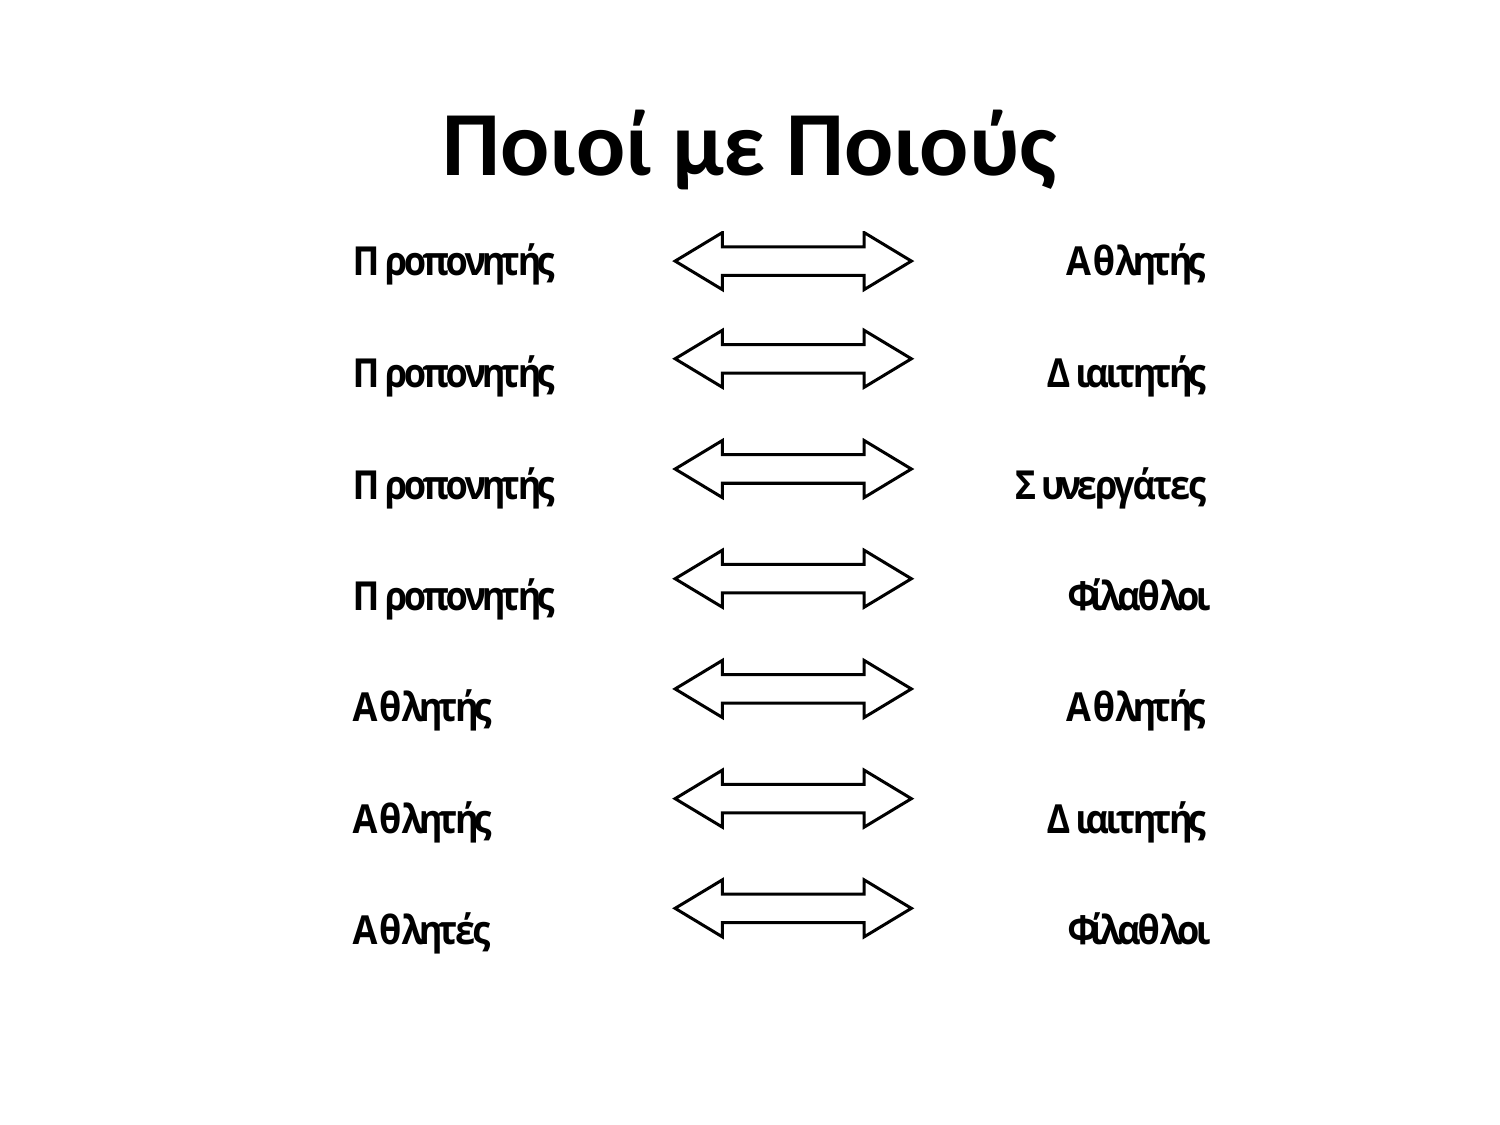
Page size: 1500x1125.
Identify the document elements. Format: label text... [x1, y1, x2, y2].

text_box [135, 231, 1424, 1059]
title Ποιοί με Ποιούς [75, 45, 1425, 233]
